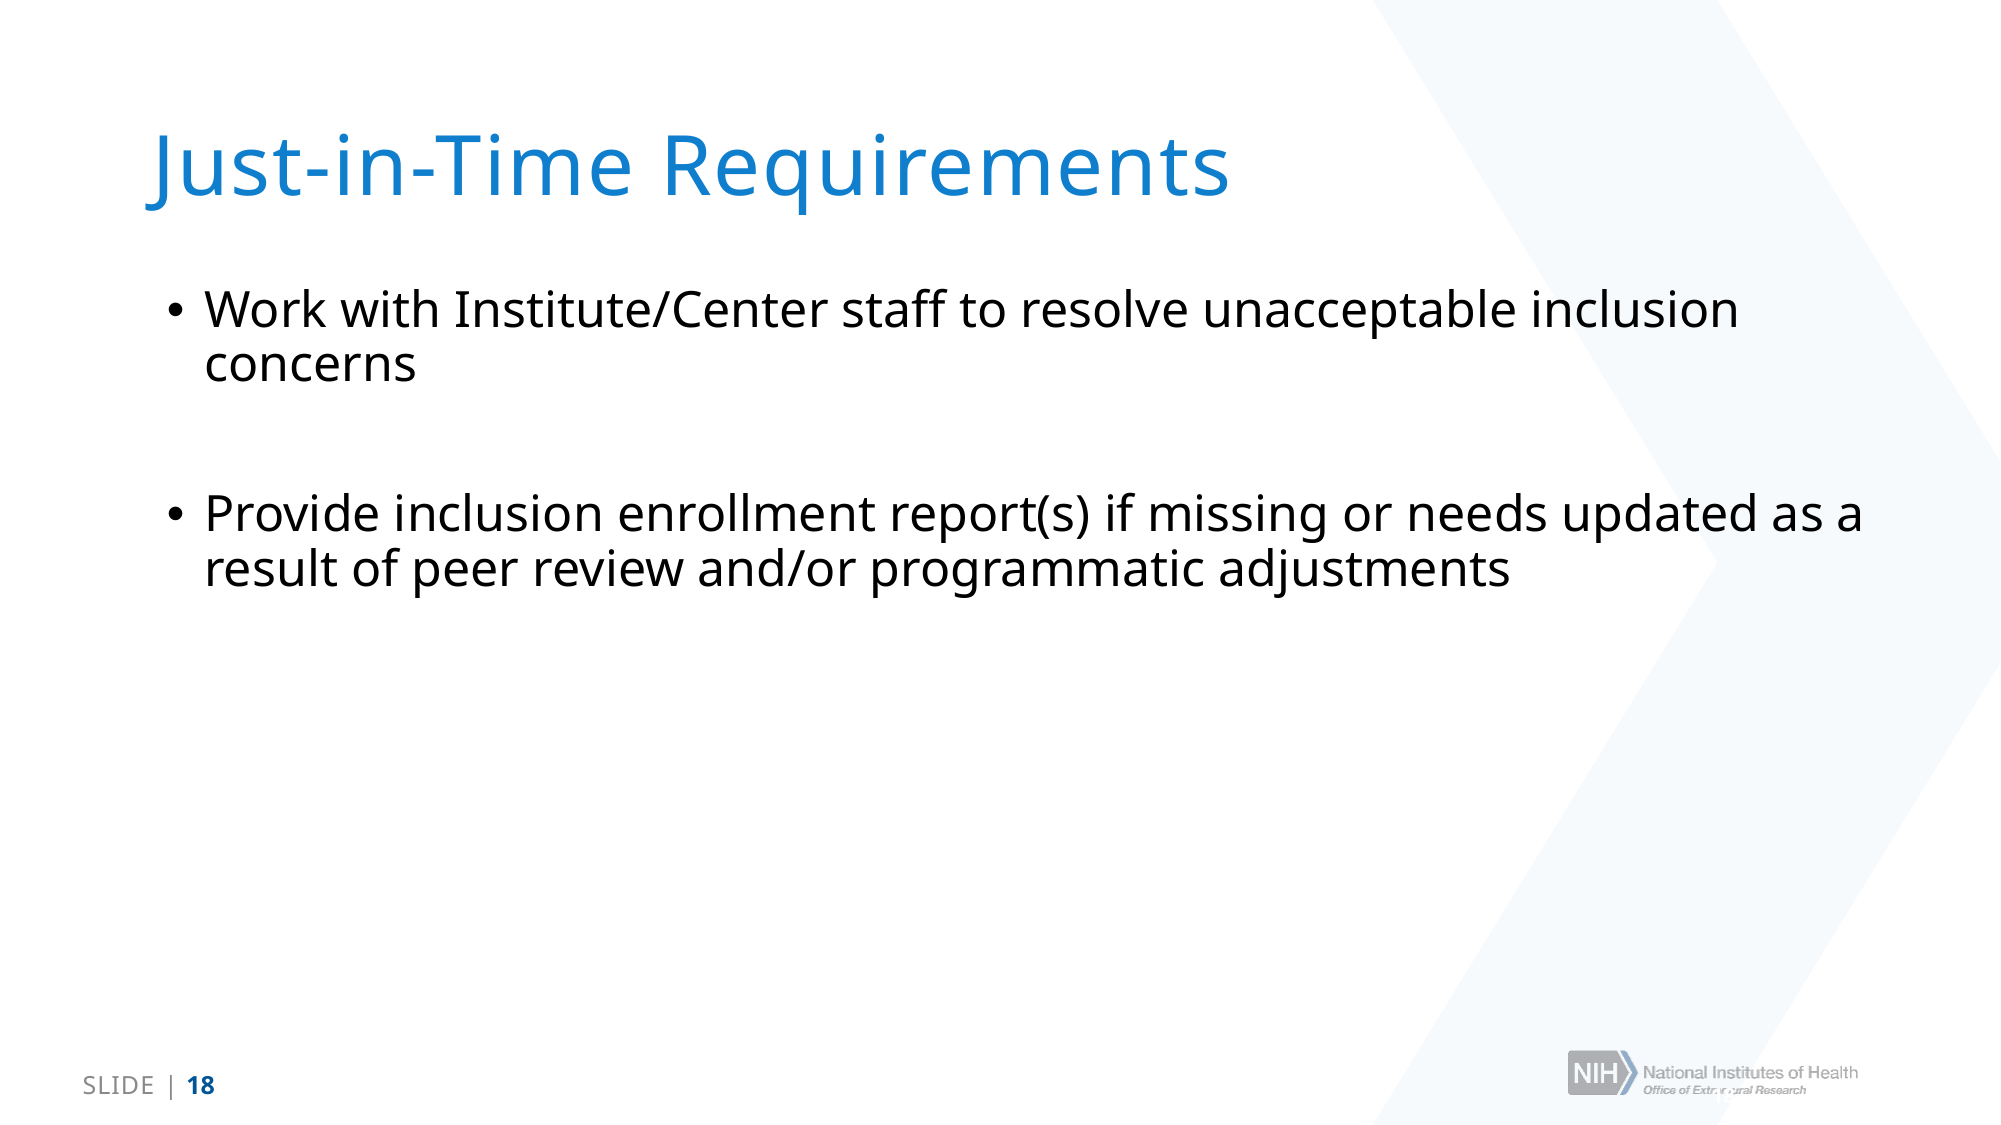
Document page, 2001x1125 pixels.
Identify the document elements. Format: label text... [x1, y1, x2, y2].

title Just-in-Time Requirements [137, 59, 1863, 277]
slide_number SLIDE | 18 [61, 1059, 230, 1111]
list Work with Institute/Center staff to resolve unacceptable inclusion concerns Provide inclusion enrollment report(s) if missing or needs updated as a result of peer review and/or programmatic adjustments [76, 277, 1924, 1125]
text_box 18 [1524, 1074, 1750, 1101]
